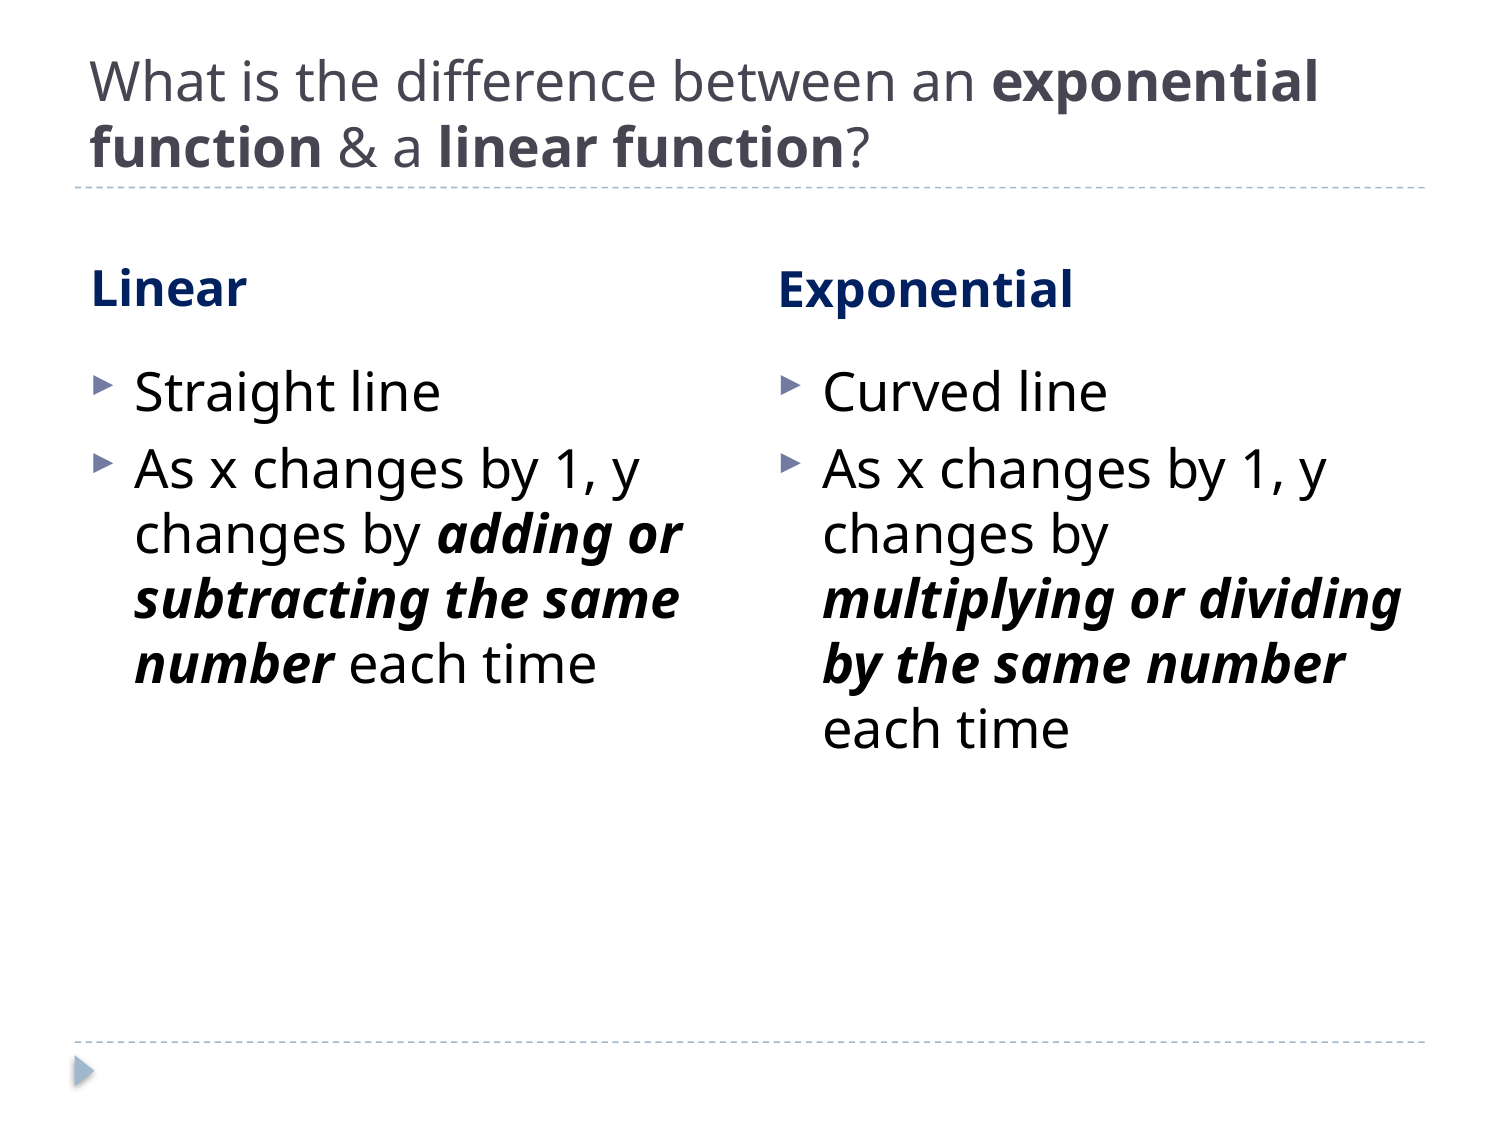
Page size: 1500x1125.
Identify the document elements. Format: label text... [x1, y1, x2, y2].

list Exponential [762, 212, 1426, 325]
list Curved line As x changes by 1, y changes by multiplying or dividing by the same number each time [762, 350, 1425, 1013]
list Linear [75, 210, 738, 324]
list Straight line As x changes by 1, y changes by adding or subtracting the same number each time [75, 350, 738, 1013]
title What is the difference between an exponential function & a linear function? [75, 37, 1425, 188]
